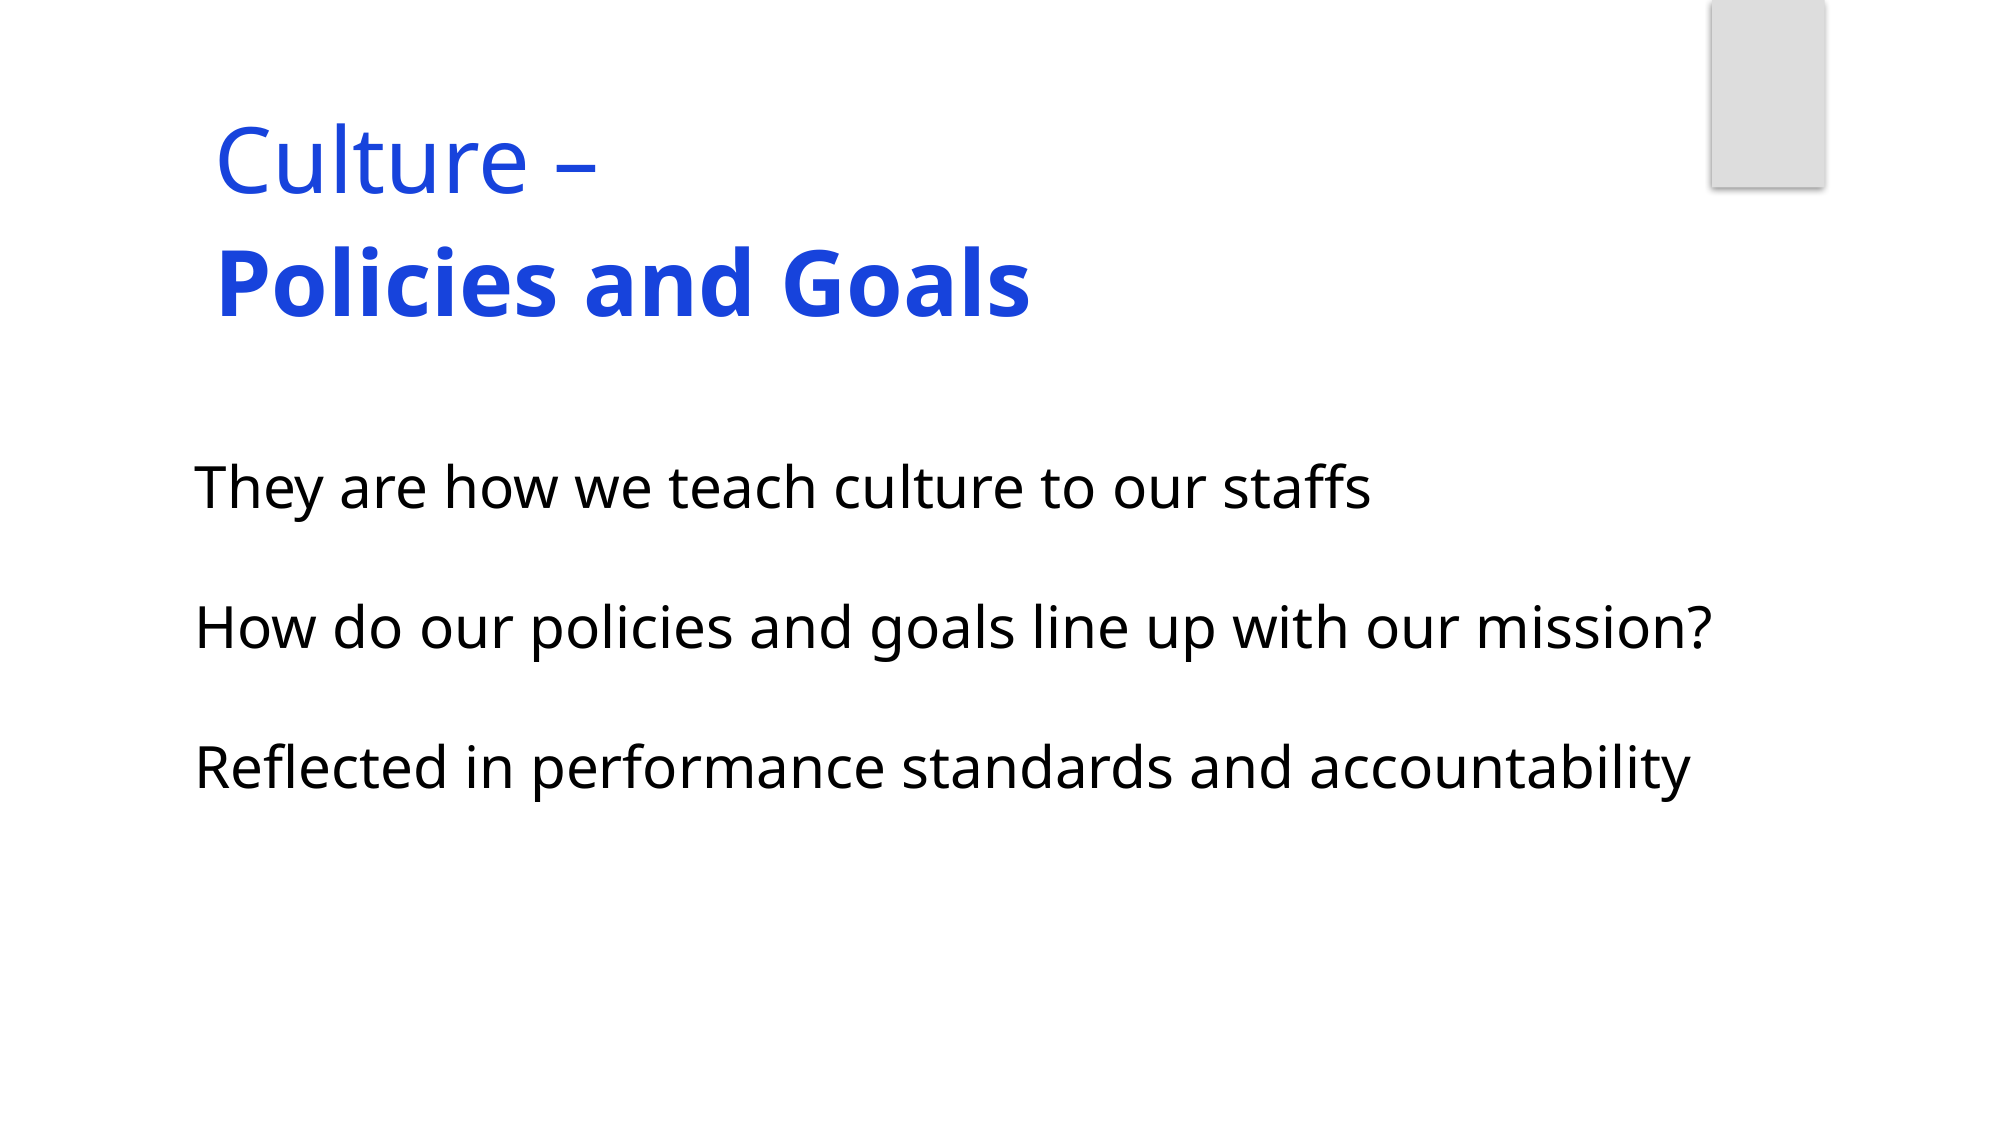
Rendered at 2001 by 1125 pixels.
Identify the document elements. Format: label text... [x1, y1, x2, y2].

text_box They are how we teach culture to our staffs How do our policies and goals line up with our mission? Reflected in performance standards and accountability [180, 382, 1877, 968]
text_box Culture – Policies and Goals [199, 95, 1550, 382]
